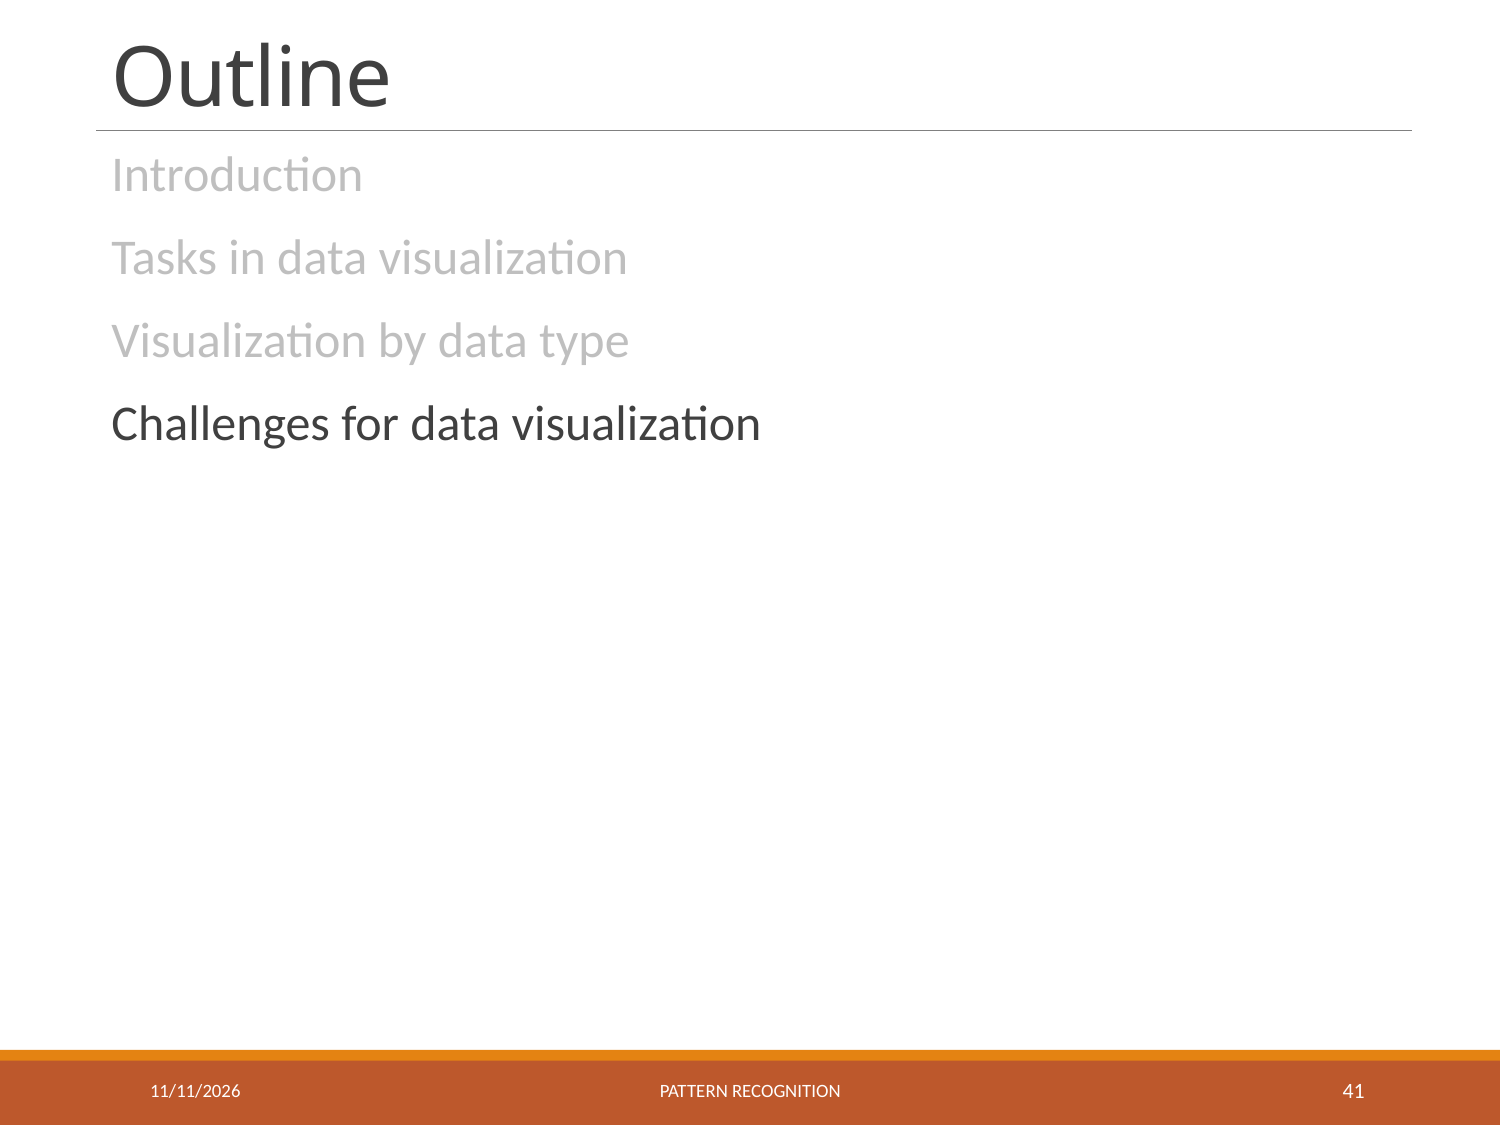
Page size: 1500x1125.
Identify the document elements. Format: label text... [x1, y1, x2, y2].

title Outline [96, 19, 1413, 131]
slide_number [135, 1059, 440, 1120]
list Introduction Tasks in data visualization Visualization by data type Challenges for data visualization [96, 140, 1413, 1034]
slide_number 41 [1218, 1059, 1380, 1120]
footer Pattern recognition [453, 1059, 1047, 1120]
